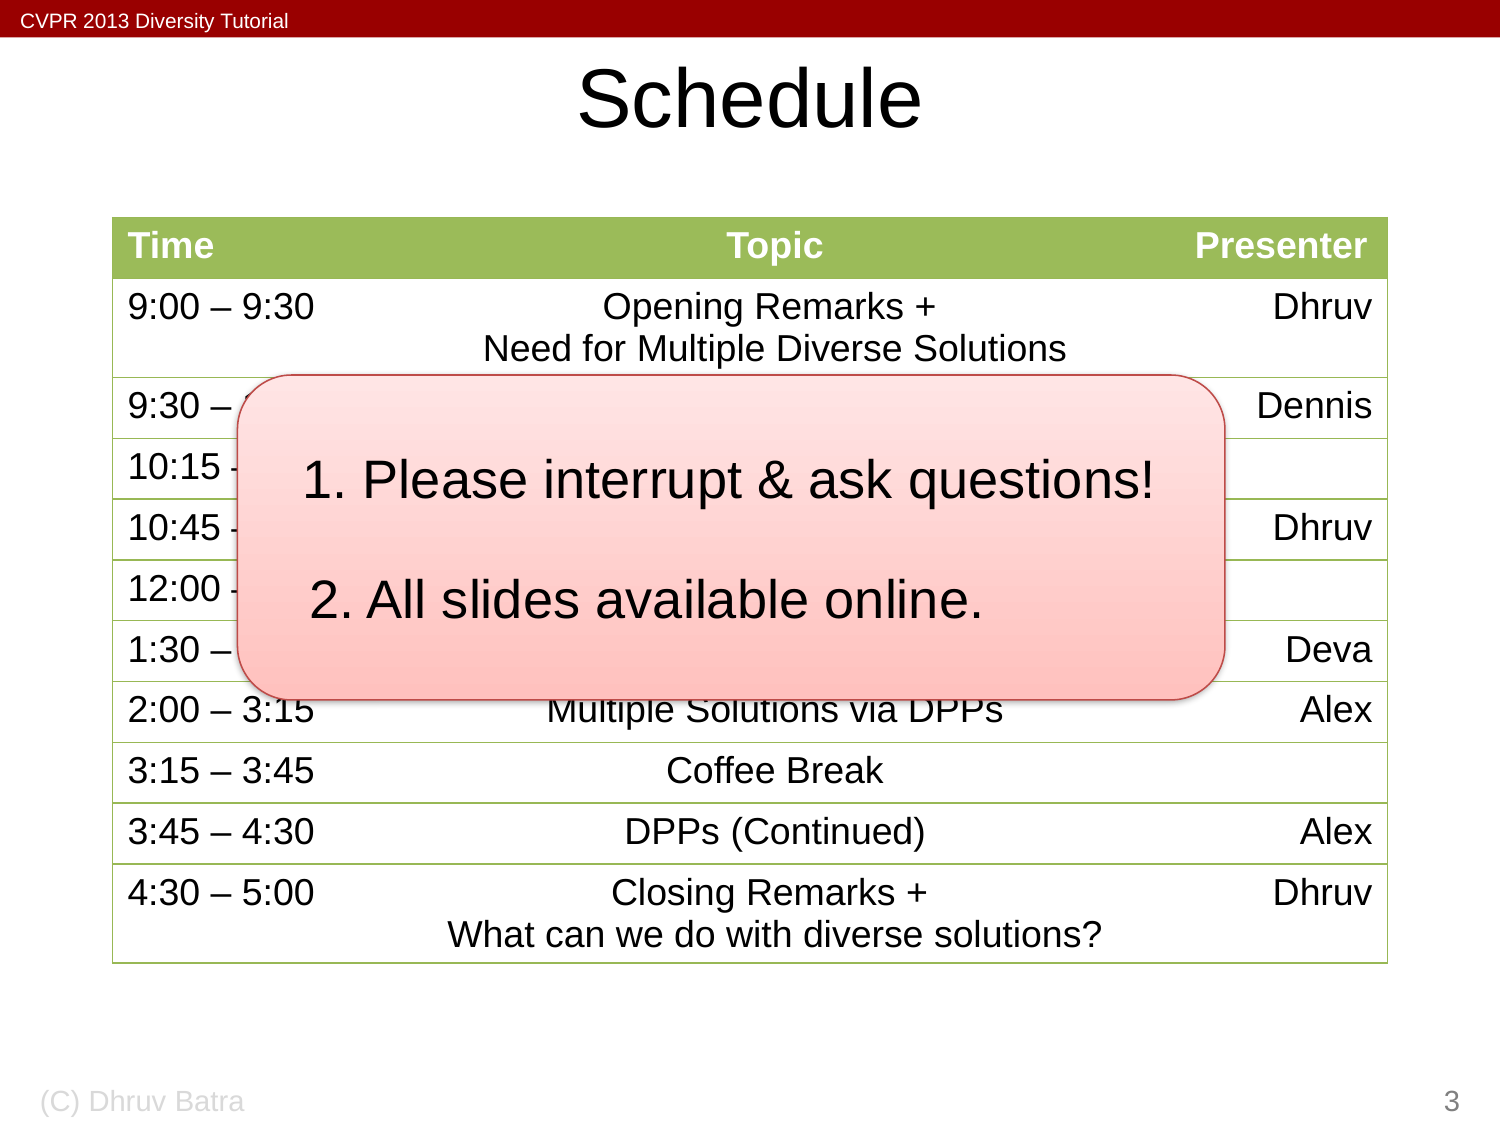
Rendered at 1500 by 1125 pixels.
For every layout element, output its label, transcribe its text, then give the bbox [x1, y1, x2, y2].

table_header Topic [375, 218, 1175, 278]
table_cell Dennis [1196, 378, 1387, 438]
table_cell Alex [1175, 804, 1387, 863]
table_cell Multiple Solutions via DPPs [375, 707, 1175, 742]
table_cell Opening Remarks + Need for Multiple Diverse Solutions [375, 279, 1175, 372]
table_cell Closing Remarks + What can we do with diverse solutions? [375, 865, 1175, 962]
table_cell 9:00 – 9:30 [113, 279, 375, 377]
text_box [236, 374, 1226, 701]
footer (C) Dhruv Batra [24, 1049, 501, 1125]
table_cell [1175, 743, 1387, 802]
text_box 1. Please interrupt & ask questions! [287, 437, 1172, 518]
table_header Presenter [1175, 218, 1387, 278]
table_cell 9:30 – 10:15 [113, 378, 265, 438]
slide_number 3 [1162, 1049, 1476, 1125]
table_cell DPPs (Continued) [375, 804, 1175, 863]
table_cell 3:15 – 3:45 [113, 743, 375, 802]
table_cell Deva [1219, 621, 1387, 681]
table_cell Alex [1175, 682, 1387, 742]
table_cell 1:30 – 2:00 [113, 621, 242, 681]
table_cell [1229, 439, 1387, 498]
table_cell Coffee Break [375, 743, 1175, 802]
table_cell 3:45 – 4:30 [113, 804, 375, 863]
table_cell 10:15 – 10:45 [113, 439, 232, 498]
table_cell Dhruv [1229, 500, 1387, 559]
table_cell 4:30 – 5:00 [113, 865, 375, 962]
title Schedule [112, 37, 1388, 151]
text_box 2. All slides available online. [294, 556, 1001, 637]
table_cell Dhruv [1175, 279, 1387, 377]
table_cell 12:00 – 1:30 [113, 561, 232, 620]
table_header Time [113, 218, 375, 278]
table_cell 10:45 – 11:30 [113, 500, 232, 559]
table_cell Dhruv [1175, 865, 1387, 962]
table_cell [1229, 561, 1387, 620]
table_cell 2:00 – 3:15 [113, 682, 375, 742]
